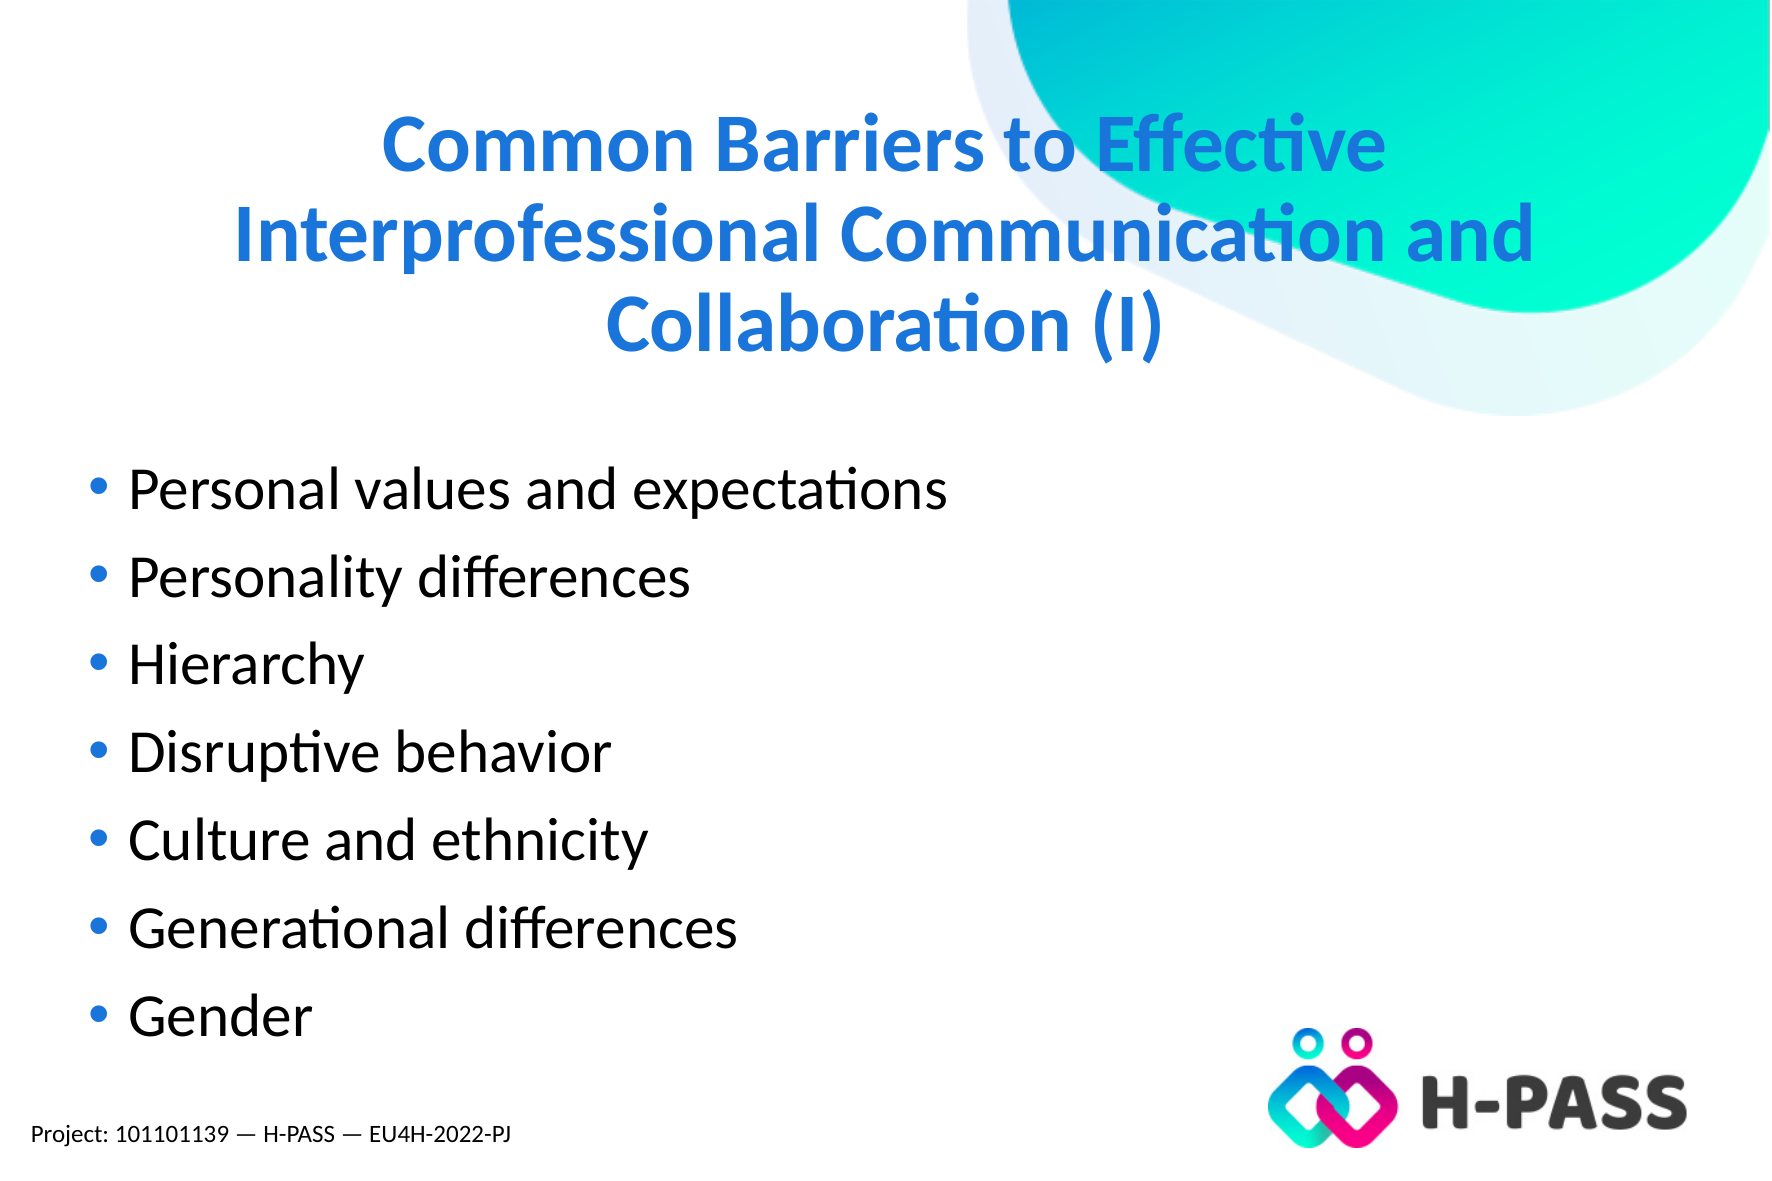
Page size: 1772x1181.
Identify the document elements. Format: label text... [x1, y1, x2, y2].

picture [967, 0, 1772, 416]
title Common Barriers to Effective Interprofessional Communication and Collaboration (I) [89, 88, 1683, 377]
list Personal values and expectations Personality differences Hierarchy Disruptive behavior Culture and ethnicity Generational differences Gender [74, 448, 1664, 1068]
picture [1268, 1028, 1688, 1148]
text_box Project: 101101139 — H-PASS — EU4H-2022-PJ [15, 1110, 560, 1151]
